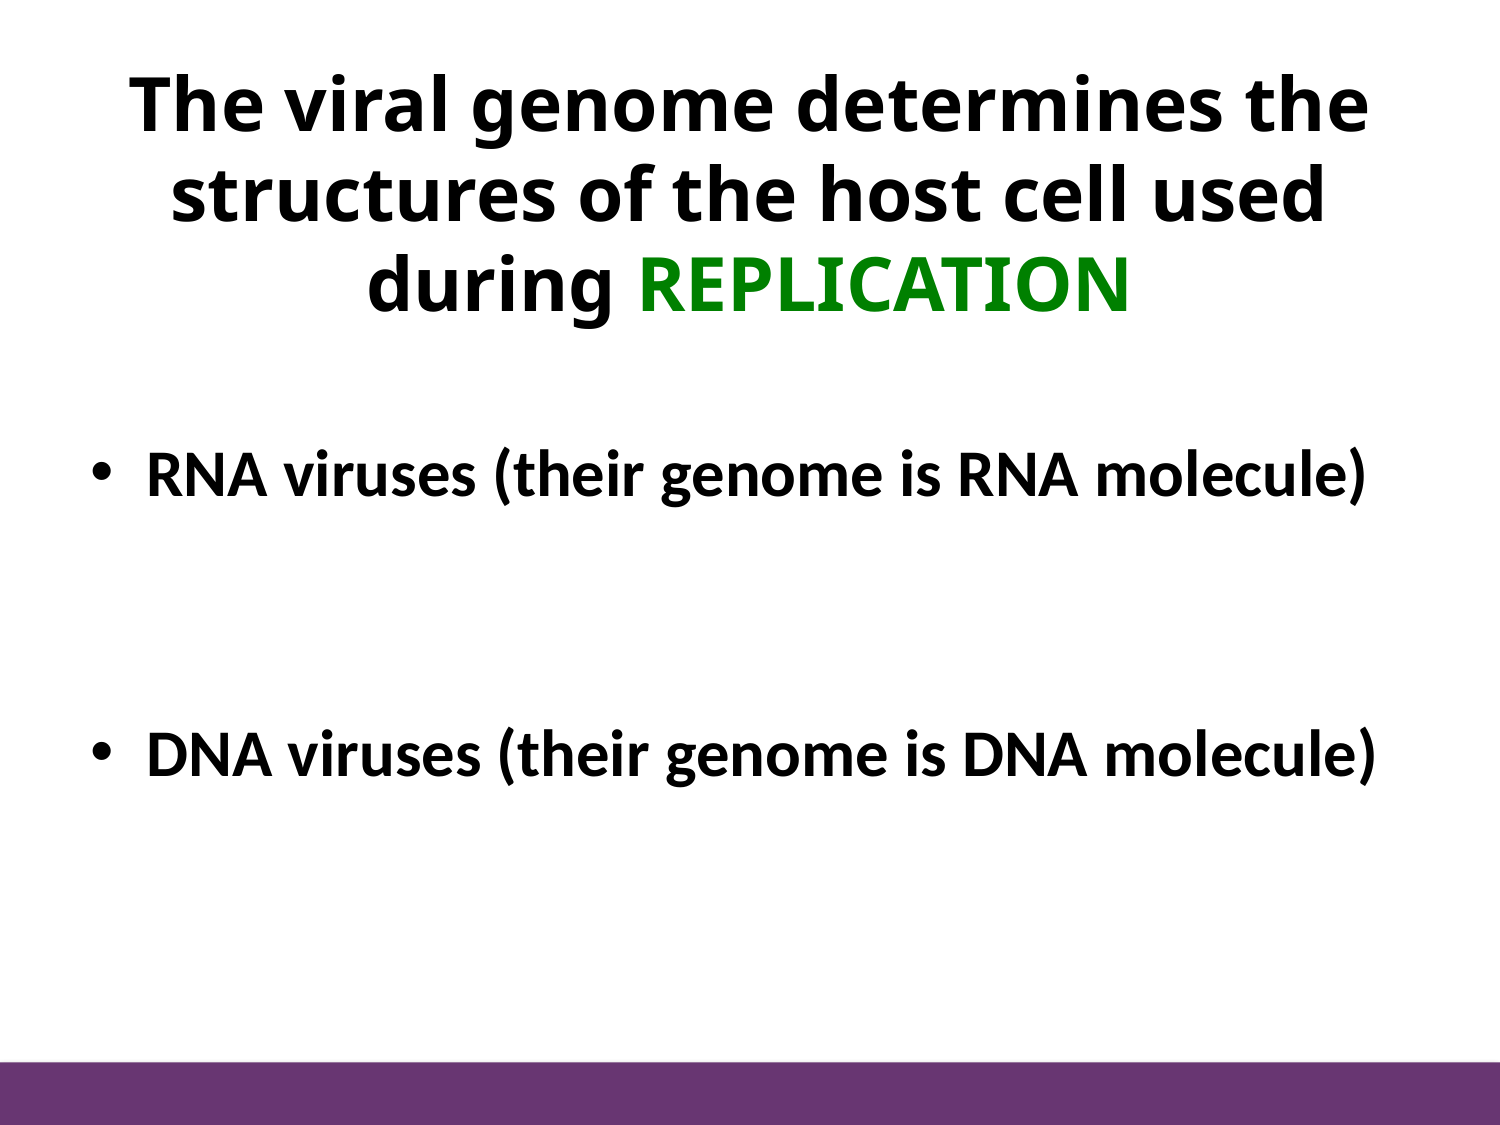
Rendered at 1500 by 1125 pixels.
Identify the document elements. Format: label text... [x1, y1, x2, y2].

list RNA viruses (their genome is RNA molecule) DNA viruses (their genome is DNA molecule) [75, 422, 1425, 1005]
title The viral genome determines the structures of the host cell used during replication [75, 45, 1425, 339]
